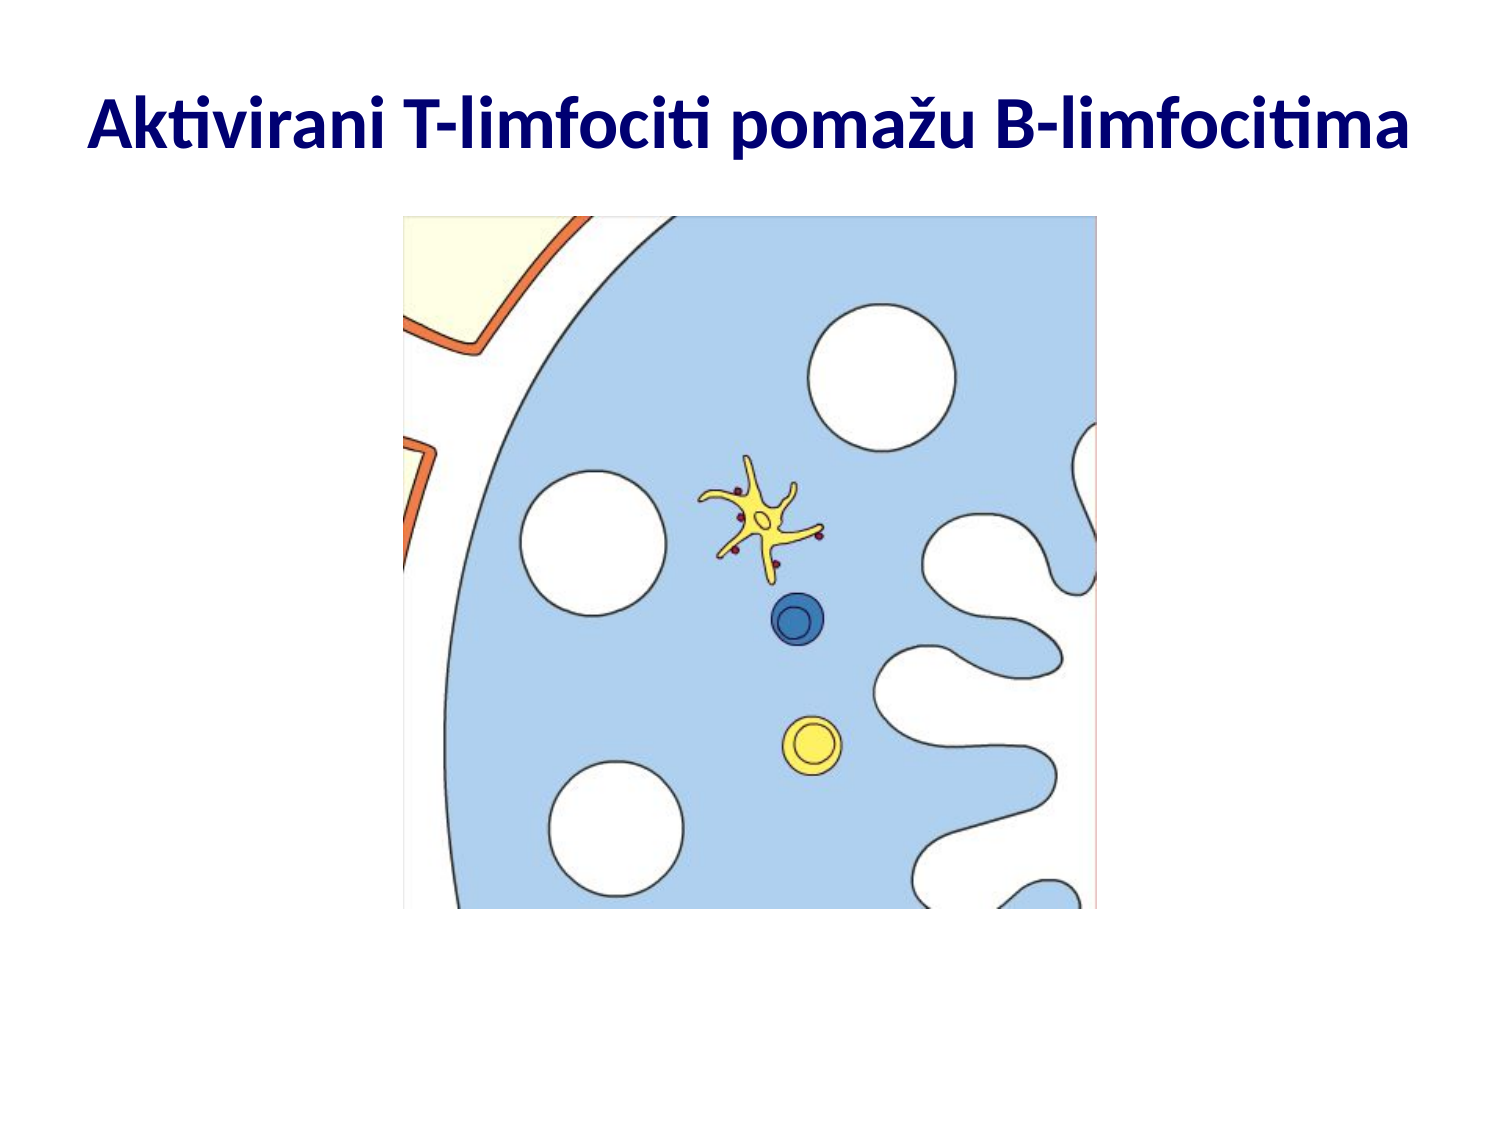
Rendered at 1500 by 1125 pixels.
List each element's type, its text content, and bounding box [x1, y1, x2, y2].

picture [403, 216, 1097, 909]
text_box Aktivirani T-limfociti pomažu B-limfocitima [72, 66, 1428, 172]
